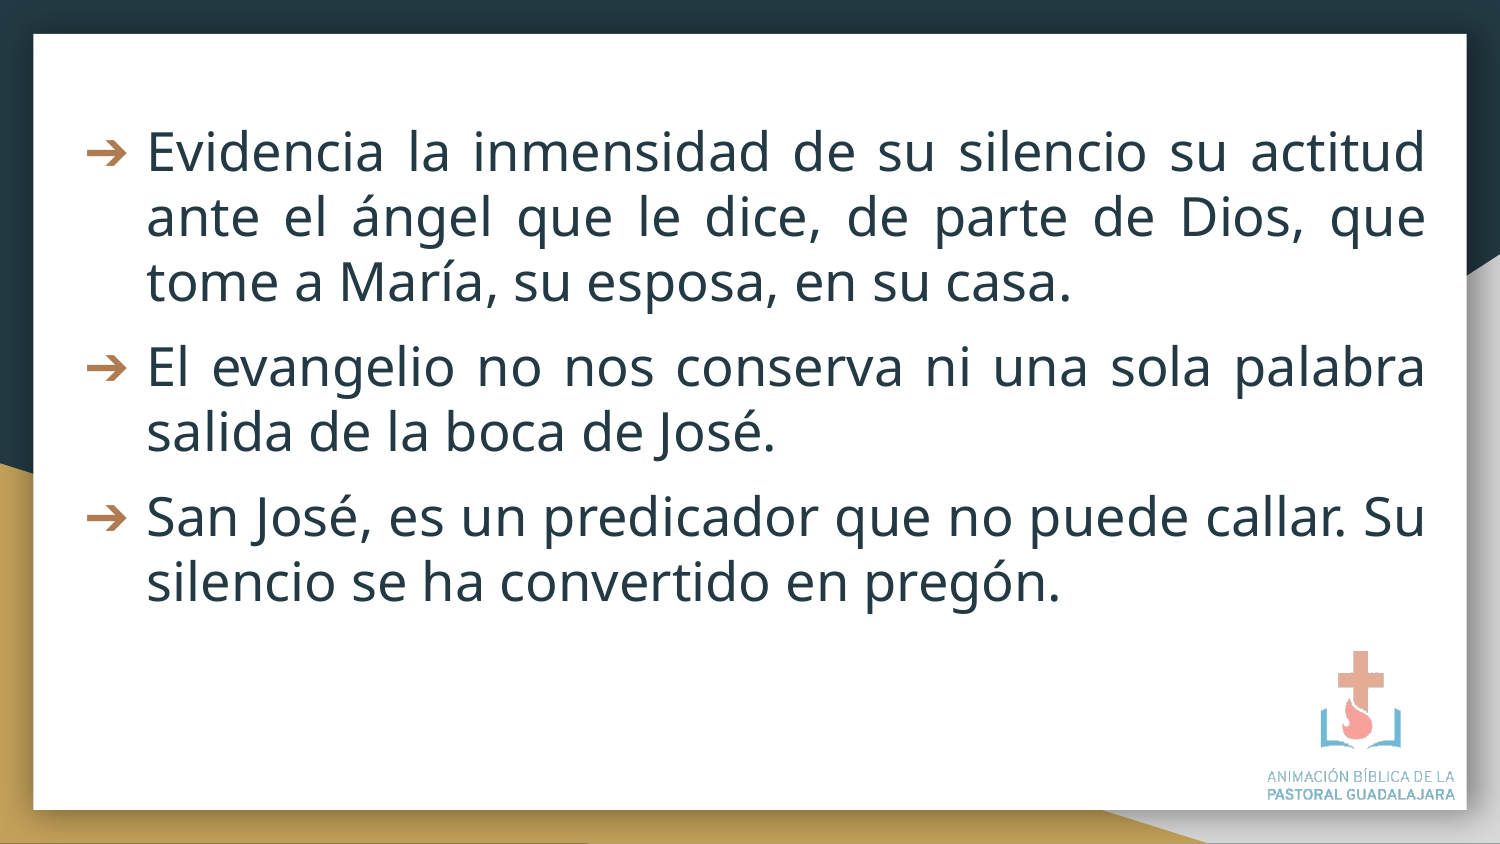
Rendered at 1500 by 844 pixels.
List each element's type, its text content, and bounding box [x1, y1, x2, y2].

picture [1258, 642, 1467, 809]
list Evidencia la inmensidad de su silencio su actitud ante el ángel que le dice, de parte de Dios, que tome a María, su esposa, en su casa. El evangelio no nos conserva ni una sola palabra salida de la boca de José. San José, es un predicador que no puede callar. Su silencio se ha convertido en pregón. [56, 102, 1444, 659]
